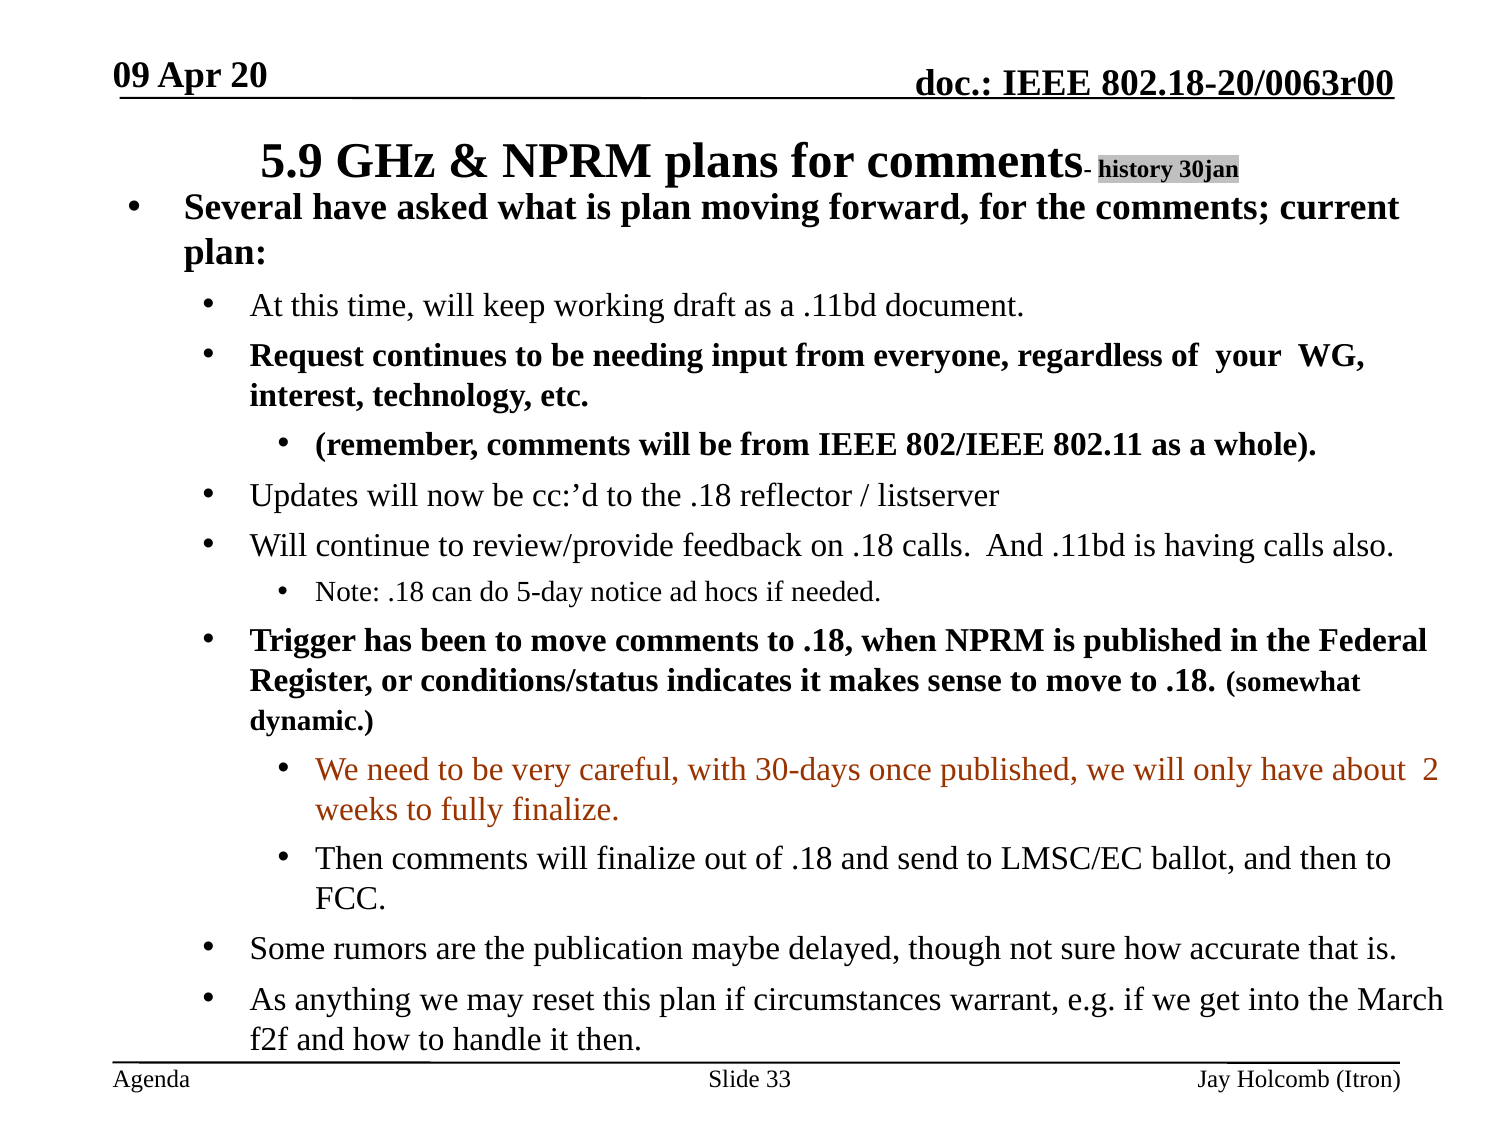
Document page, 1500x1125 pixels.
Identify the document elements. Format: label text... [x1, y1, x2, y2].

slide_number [112, 49, 488, 95]
footer Jay Holcomb (Itron) [878, 1061, 1402, 1093]
title 5.9 GHz & NPRM plans for comments- history 30jan [59, 102, 1441, 213]
slide_number Slide 33 [699, 1061, 800, 1123]
list Several have asked what is plan moving forward, for the comments; current plan: At this time, will keep working draft as a .11bd document. Request continues to be needing input from everyone, regardless of your WG, interest, technology, etc. (remember, comments will be from IEEE 802/IEEE 802.11 as a whole). Updates will now be cc:’d to the .18 reflector / listserver Will continue to review/provide feedback on .18 calls. And .11bd is having calls also. Note: .18 can do 5-day notice ad hocs if needed. Trigger has been to move comments to .18, when NPRM is published in the Federal Register, or conditions/status indicates it makes sense to move to .18. (somewhat dynamic.) We need to be very careful, with 30-days once published, we will only have about 2 weeks to fully finalize. Then comments will finalize out of .18 and send to LMSC/EC ballot, and then to FCC. Some rumors are the publication maybe delayed, though not sure how accurate that is. As anything we may reset this plan if circumstances warrant, e.g. if we get into the March f2f and how to handle it then. [112, 174, 1476, 1063]
